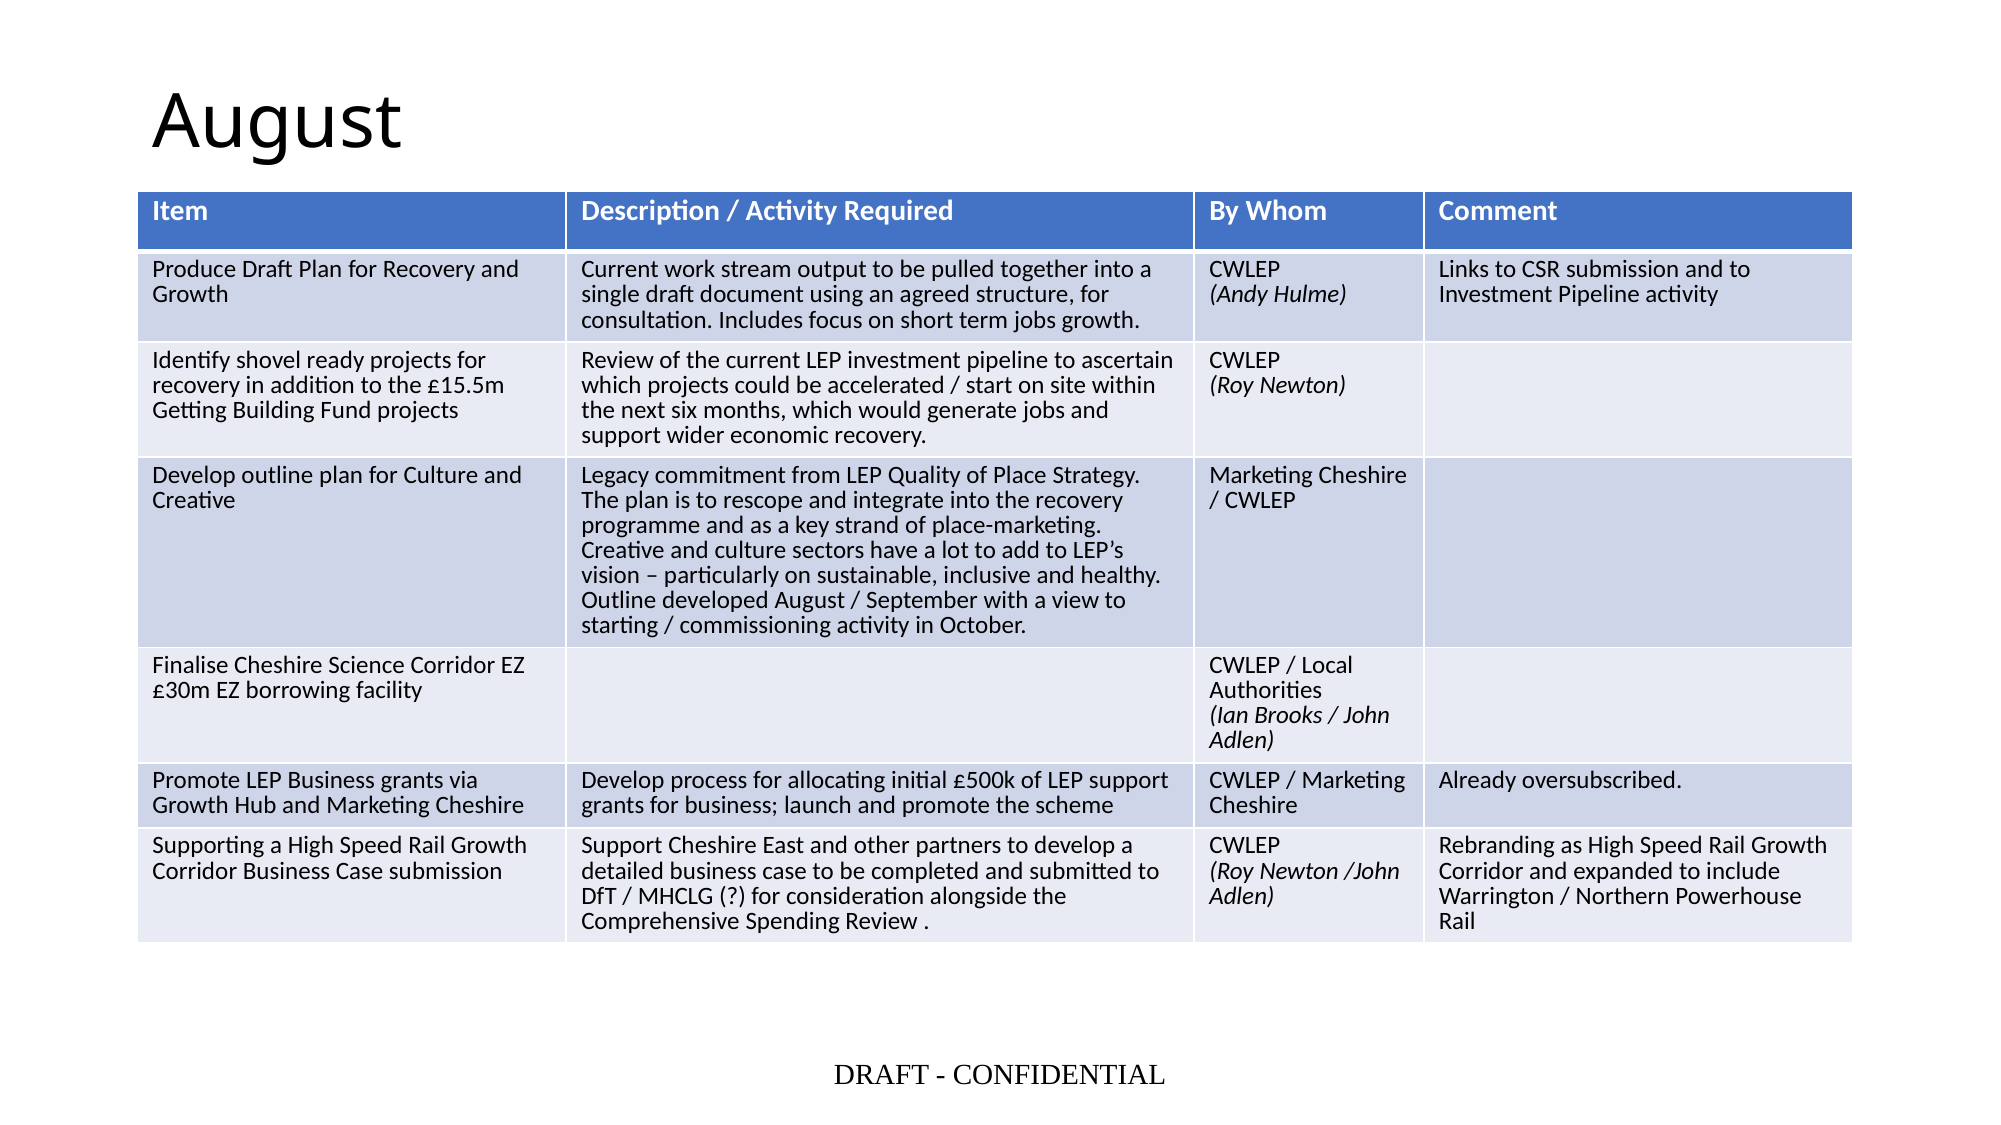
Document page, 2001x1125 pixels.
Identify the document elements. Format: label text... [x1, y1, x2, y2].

table_cell Support Cheshire East and other partners to develop a detailed business case to be completed and submitted to DfT / MHCLG (?) for consideration alongside the Comprehensive Spending Review . [567, 829, 1193, 942]
table_cell CWLEP (Roy Newton /John Adlen) [1195, 829, 1423, 942]
title August [137, 59, 1863, 180]
table_cell Links to CSR submission and to Investment Pipeline activity [1425, 254, 1852, 341]
table_header By Whom [1195, 192, 1423, 249]
table_cell Legacy commitment from LEP Quality of Place Strategy. The plan is to rescope and integrate into the recovery programme and as a key strand of place-marketing. Creative and culture sectors have a lot to add to LEP’s vision – particularly on sustainable, inclusive and healthy. Outline developed August / September with a view to starting / commissioning activity in October. [567, 458, 1193, 647]
table_cell CWLEP (Roy Newton) [1195, 343, 1423, 456]
table_cell Marketing Cheshire / CWLEP [1195, 458, 1423, 647]
table_cell Finalise Cheshire Science Corridor EZ £30m EZ borrowing facility [138, 648, 565, 762]
table_cell Supporting a High Speed Rail Growth Corridor Business Case submission [138, 829, 565, 942]
table_cell CWLEP / Local Authorities (Ian Brooks / John Adlen) [1195, 648, 1423, 762]
table_cell [1425, 648, 1852, 762]
table_cell Promote LEP Business grants via Growth Hub and Marketing Cheshire [138, 764, 565, 827]
table_cell [1425, 343, 1852, 456]
table_cell [567, 648, 1193, 762]
table_cell Review of the current LEP investment pipeline to ascertain which projects could be accelerated / start on site within the next six months, which would generate jobs and support wider economic recovery. [567, 343, 1193, 456]
footer DRAFT - CONFIDENTIAL [662, 1042, 1338, 1103]
table_cell Develop outline plan for Culture and Creative [138, 458, 565, 647]
table_cell Develop process for allocating initial £500k of LEP support grants for business; launch and promote the scheme [567, 764, 1193, 827]
table_cell CWLEP (Andy Hulme) [1195, 254, 1423, 341]
table_cell CWLEP / Marketing Cheshire [1195, 764, 1423, 827]
table_header Description / Activity Required [567, 192, 1193, 249]
table_cell Current work stream output to be pulled together into a single draft document using an agreed structure, for consultation. Includes focus on short term jobs growth. [567, 254, 1193, 341]
table_cell [1425, 458, 1852, 647]
table_cell Already oversubscribed. [1425, 764, 1852, 827]
table_cell Identify shovel ready projects for recovery in addition to the £15.5m Getting Building Fund projects [138, 343, 565, 456]
table_cell Produce Draft Plan for Recovery and Growth [138, 254, 565, 341]
table_header Item [138, 192, 565, 249]
table_header Comment [1425, 192, 1852, 249]
table_cell Rebranding as High Speed Rail Growth Corridor and expanded to include Warrington / Northern Powerhouse Rail [1425, 829, 1852, 942]
